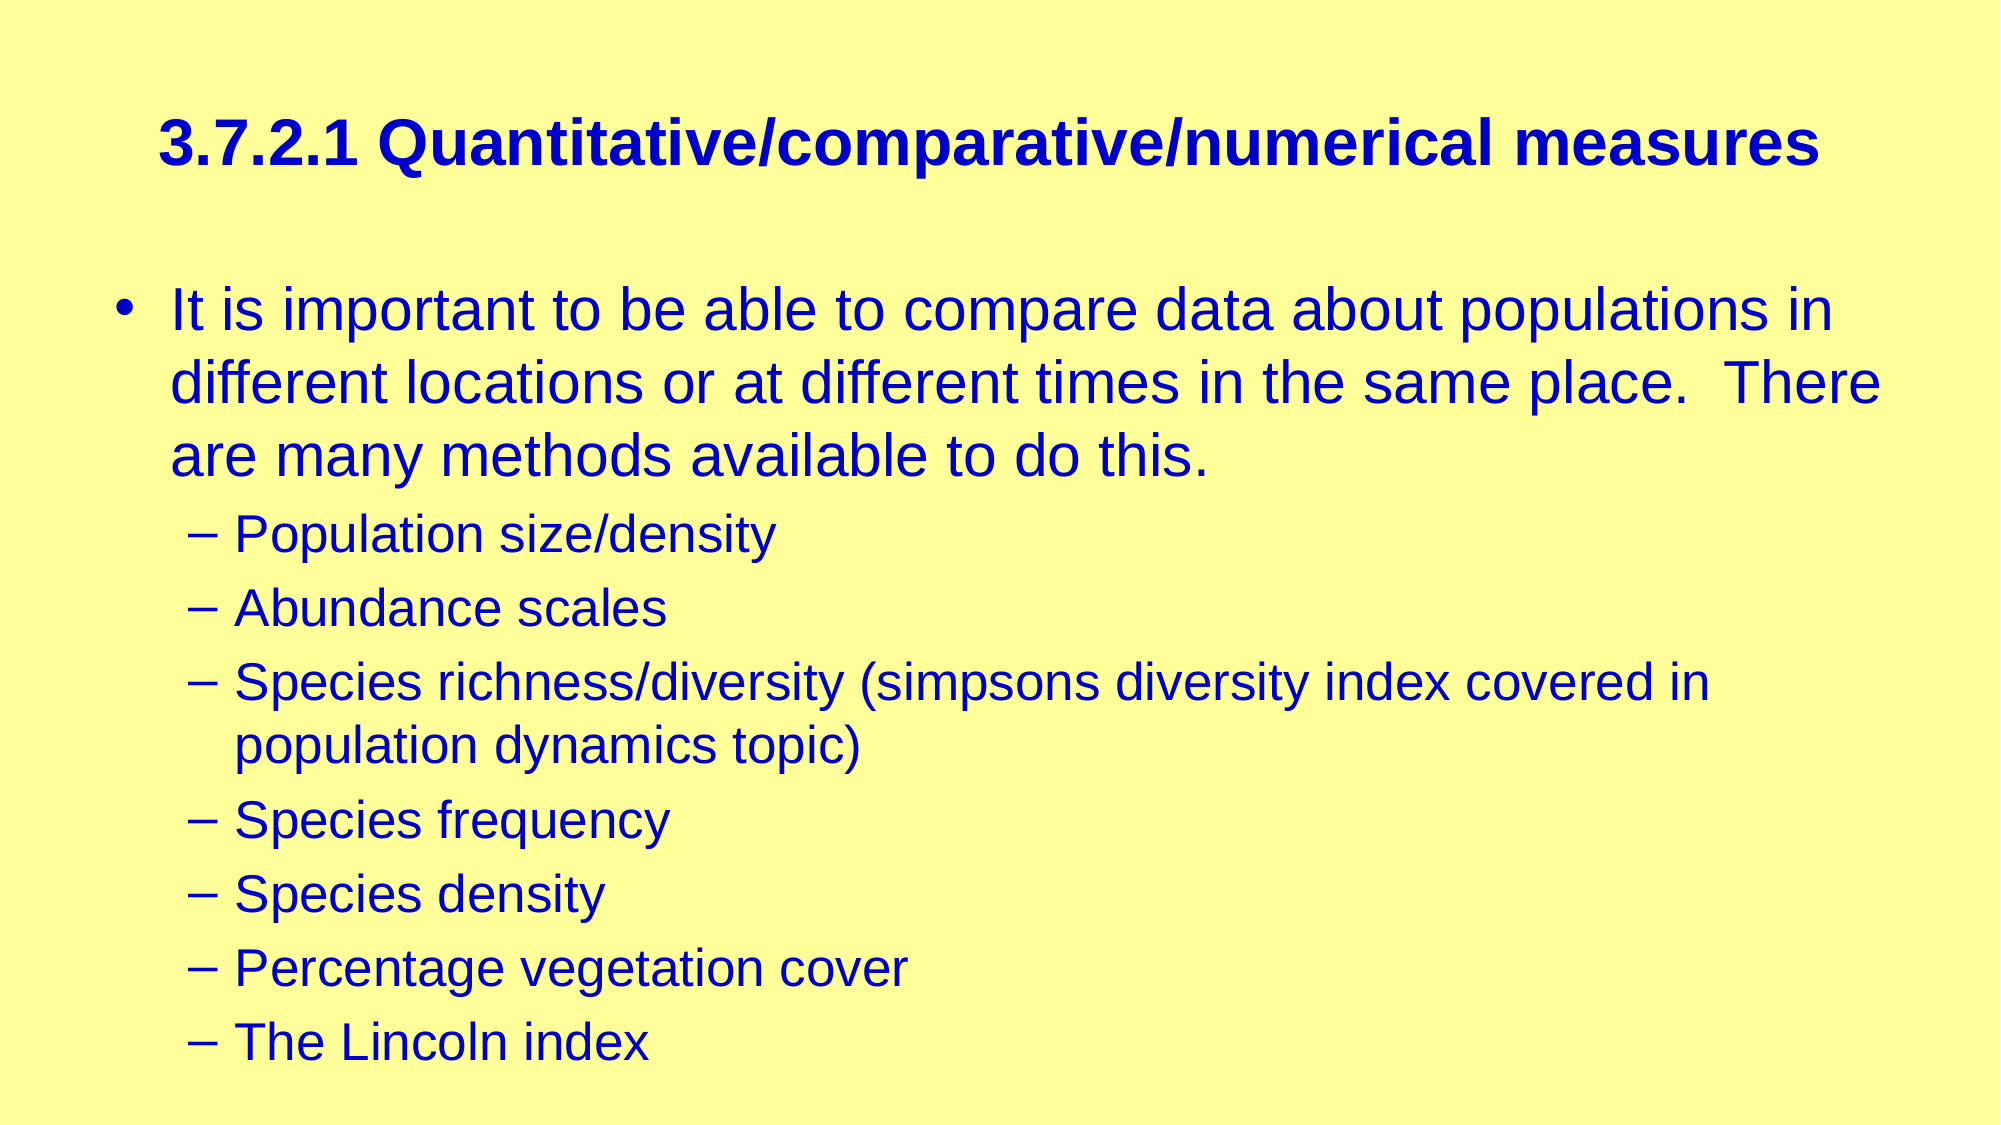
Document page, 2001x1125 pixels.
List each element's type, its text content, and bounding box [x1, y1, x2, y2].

list It is important to be able to compare data about populations in different locations or at different times in the same place. There are many methods available to do this. Population size/density Abundance scales Species richness/diversity (simpsons diversity index covered in population dynamics topic) Species frequency Species density Percentage vegetation cover The Lincoln index [99, 262, 1900, 1080]
title 3.7.2.1 Quantitative/comparative/numerical measures [99, 45, 1900, 233]
